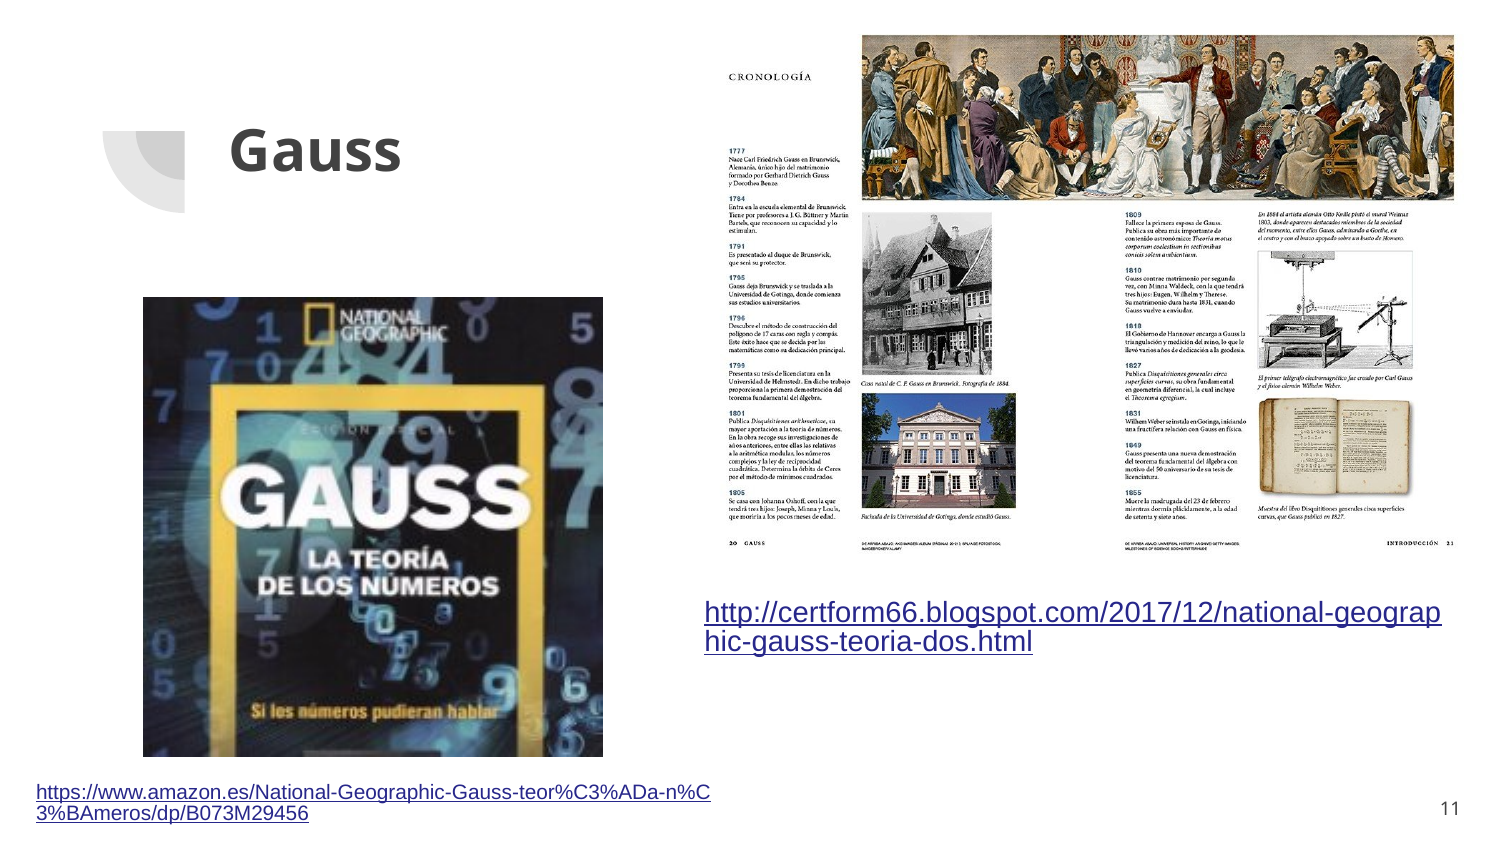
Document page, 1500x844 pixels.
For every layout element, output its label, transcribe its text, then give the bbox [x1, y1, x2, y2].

picture [143, 296, 604, 757]
text_box https://www.amazon.es/National-Geographic-Gauss-teor%C3%ADa-n%C3%BAmeros/dp/B073M29456 [21, 763, 737, 829]
text_box http://certform66.blogspot.com/2017/12/national-geographic-gauss-teoria-dos.html [689, 578, 1465, 655]
picture [697, 0, 1485, 572]
title Gauss [213, 98, 692, 263]
slide_number ‹#› [1386, 777, 1477, 842]
